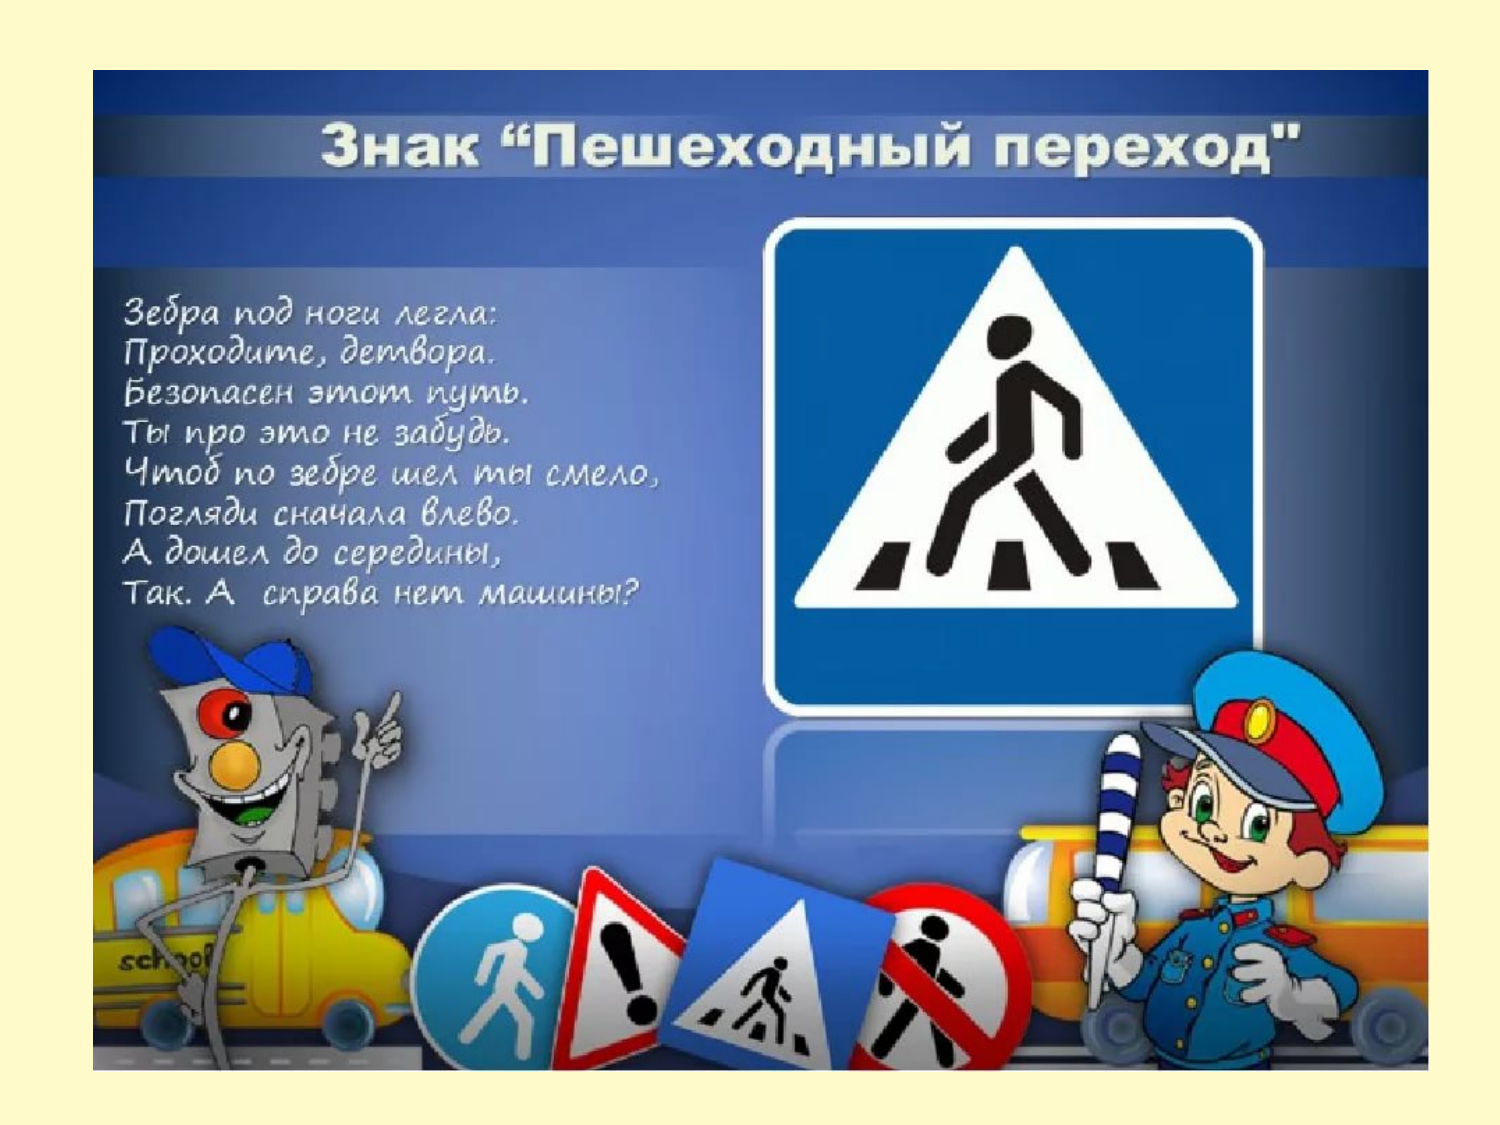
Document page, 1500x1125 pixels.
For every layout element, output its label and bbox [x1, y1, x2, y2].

picture [93, 70, 1430, 1073]
